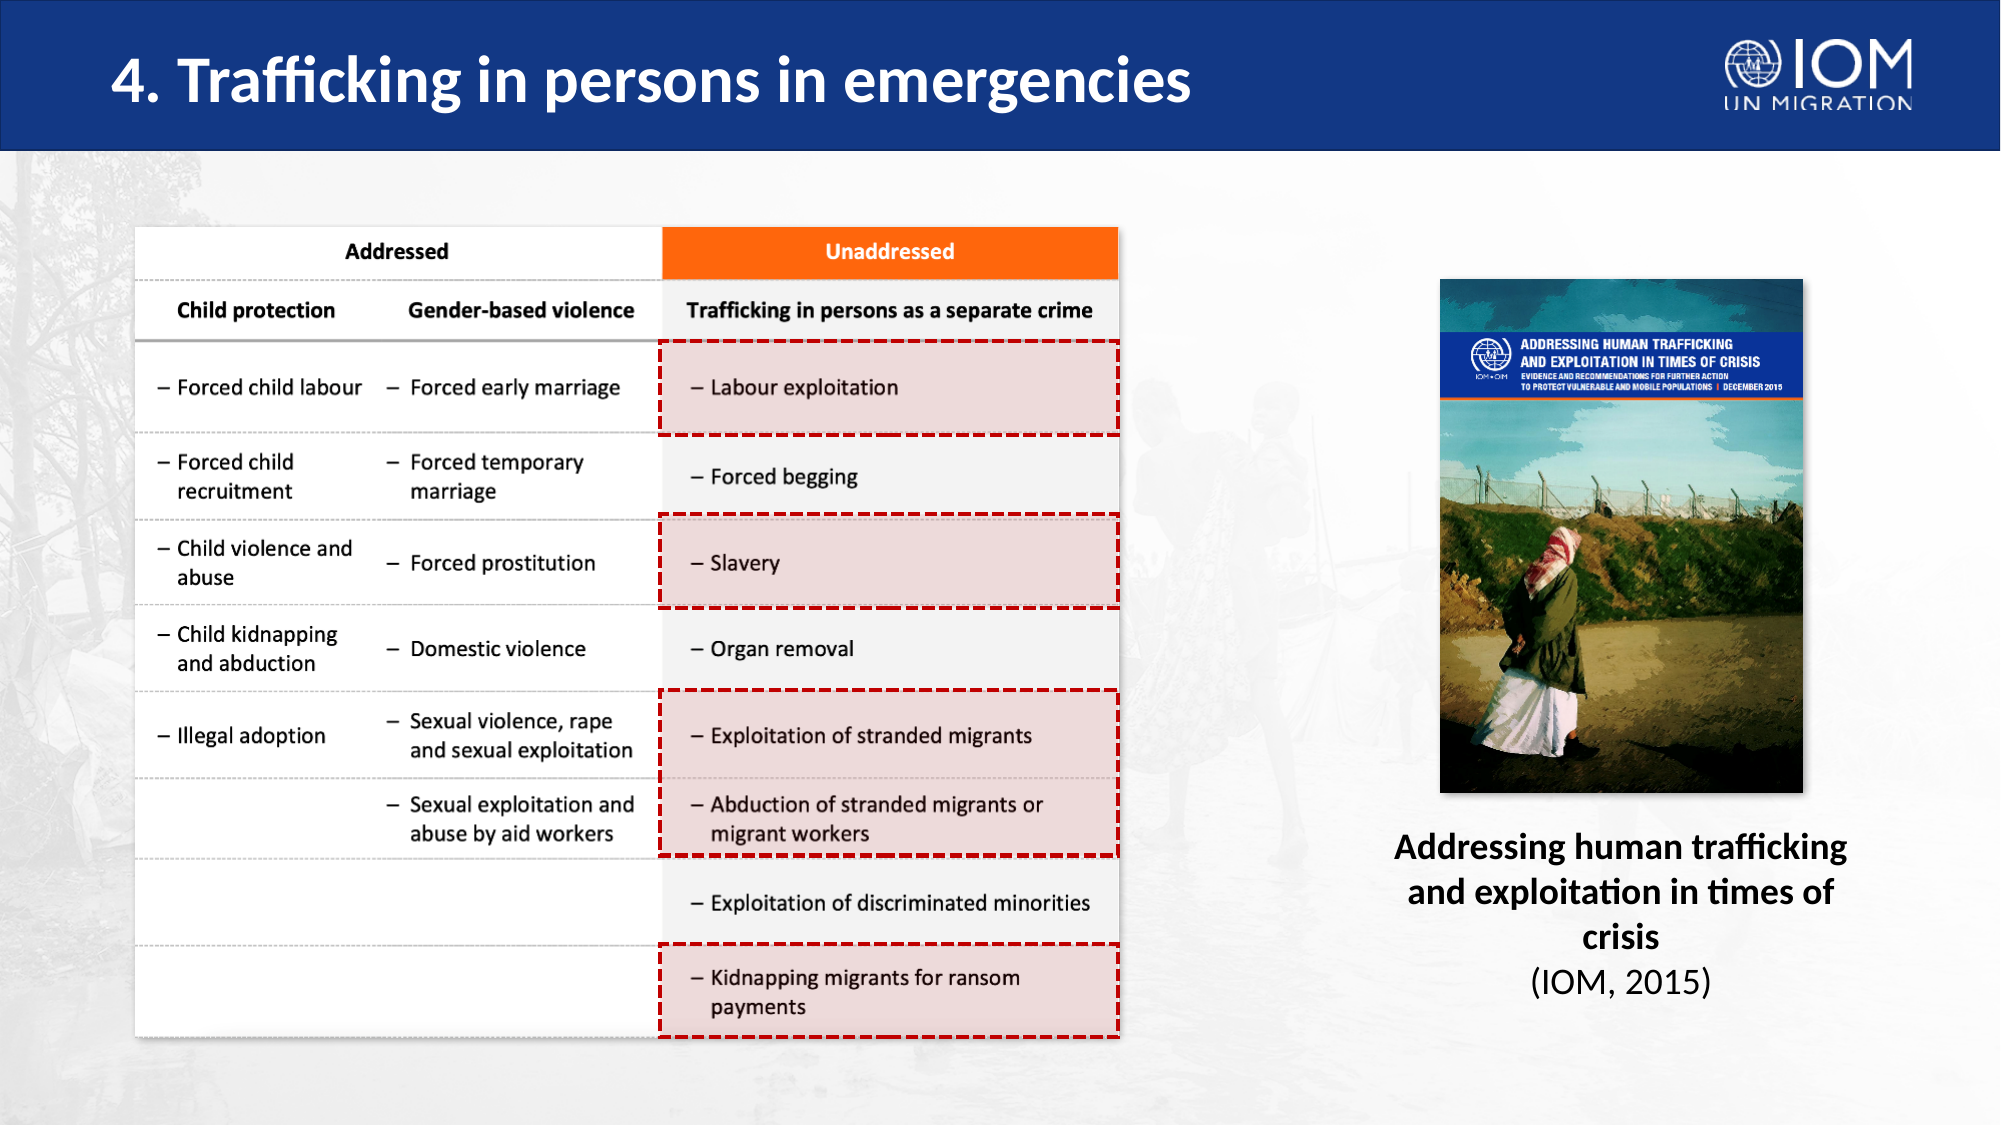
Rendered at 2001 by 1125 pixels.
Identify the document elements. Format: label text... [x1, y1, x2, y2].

title 4. Trafficking in persons in emergencies [96, 19, 1732, 142]
picture [0, 151, 2001, 1125]
text_box Addressing human trafficking and exploitation in times of crisis (IOM, 2015) [1364, 814, 1878, 1010]
